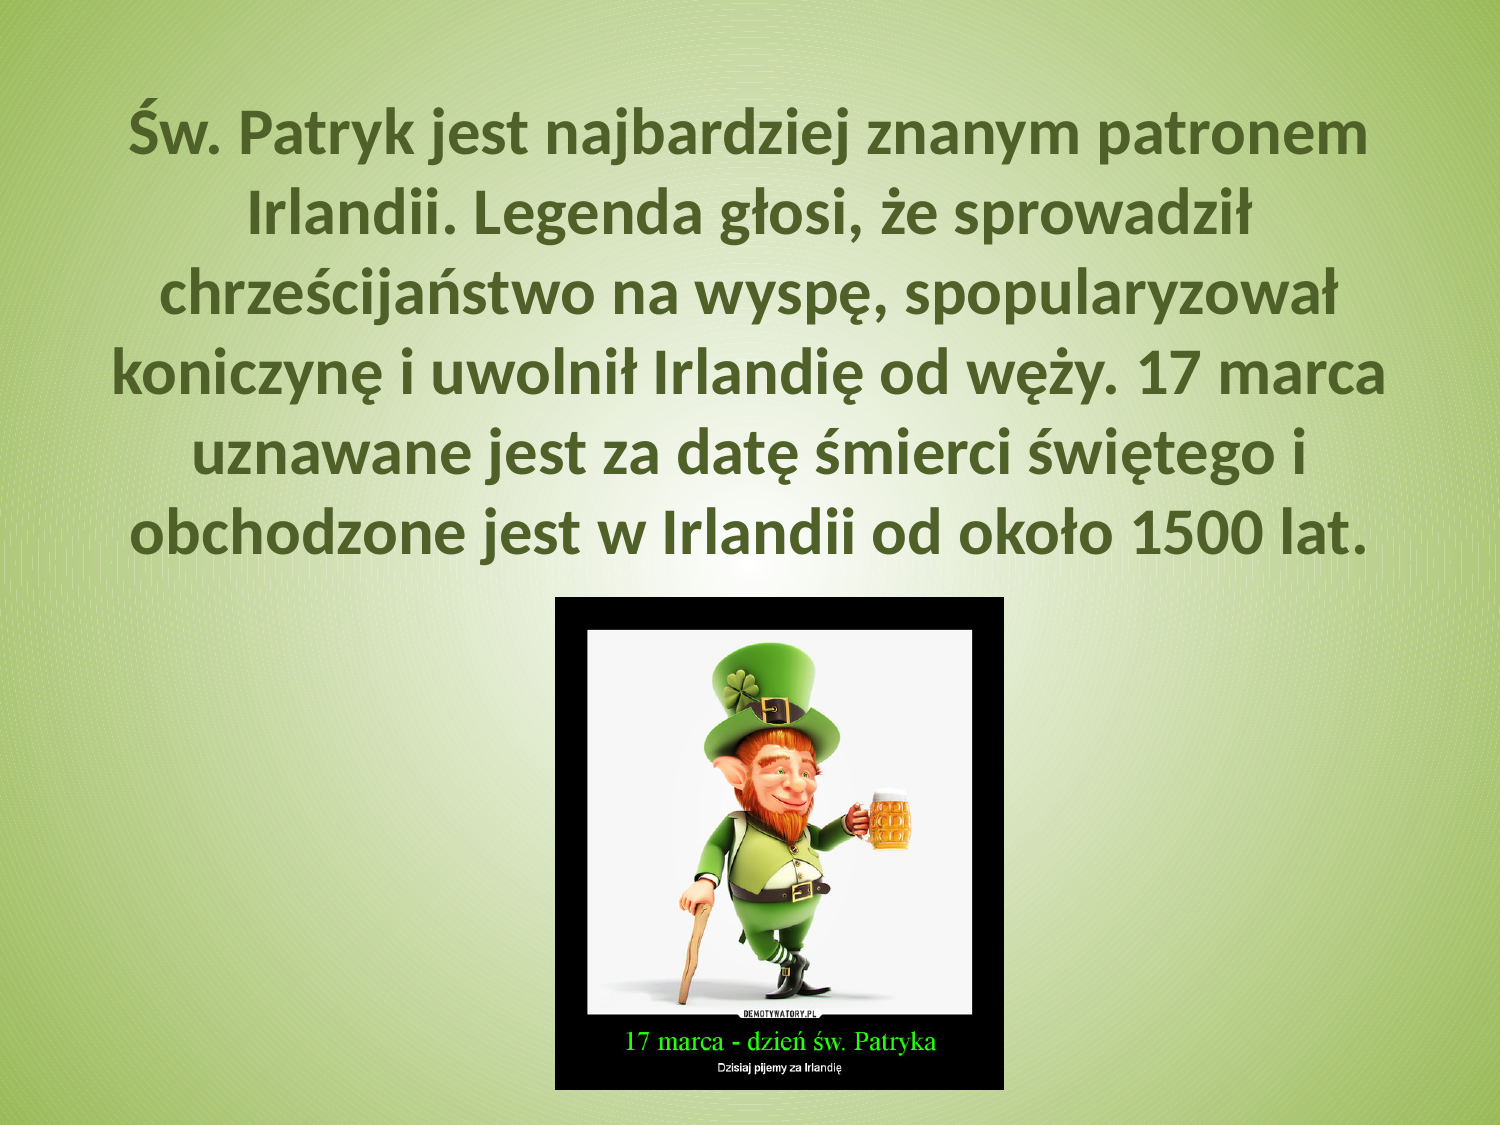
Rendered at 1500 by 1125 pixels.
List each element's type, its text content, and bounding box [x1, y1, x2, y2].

title Św. Patryk jest najbardziej znanym patronem Irlandii. Legenda głosi, że sprowadził chrześcijaństwo na wyspę, spopularyzował koniczynę i uwolnił Irlandię od węży. 17 marca uznawane jest za datę śmierci świętego i obchodzone jest w Irlandii od około 1500 lat. [75, 184, 1425, 421]
picture [554, 597, 1005, 1090]
